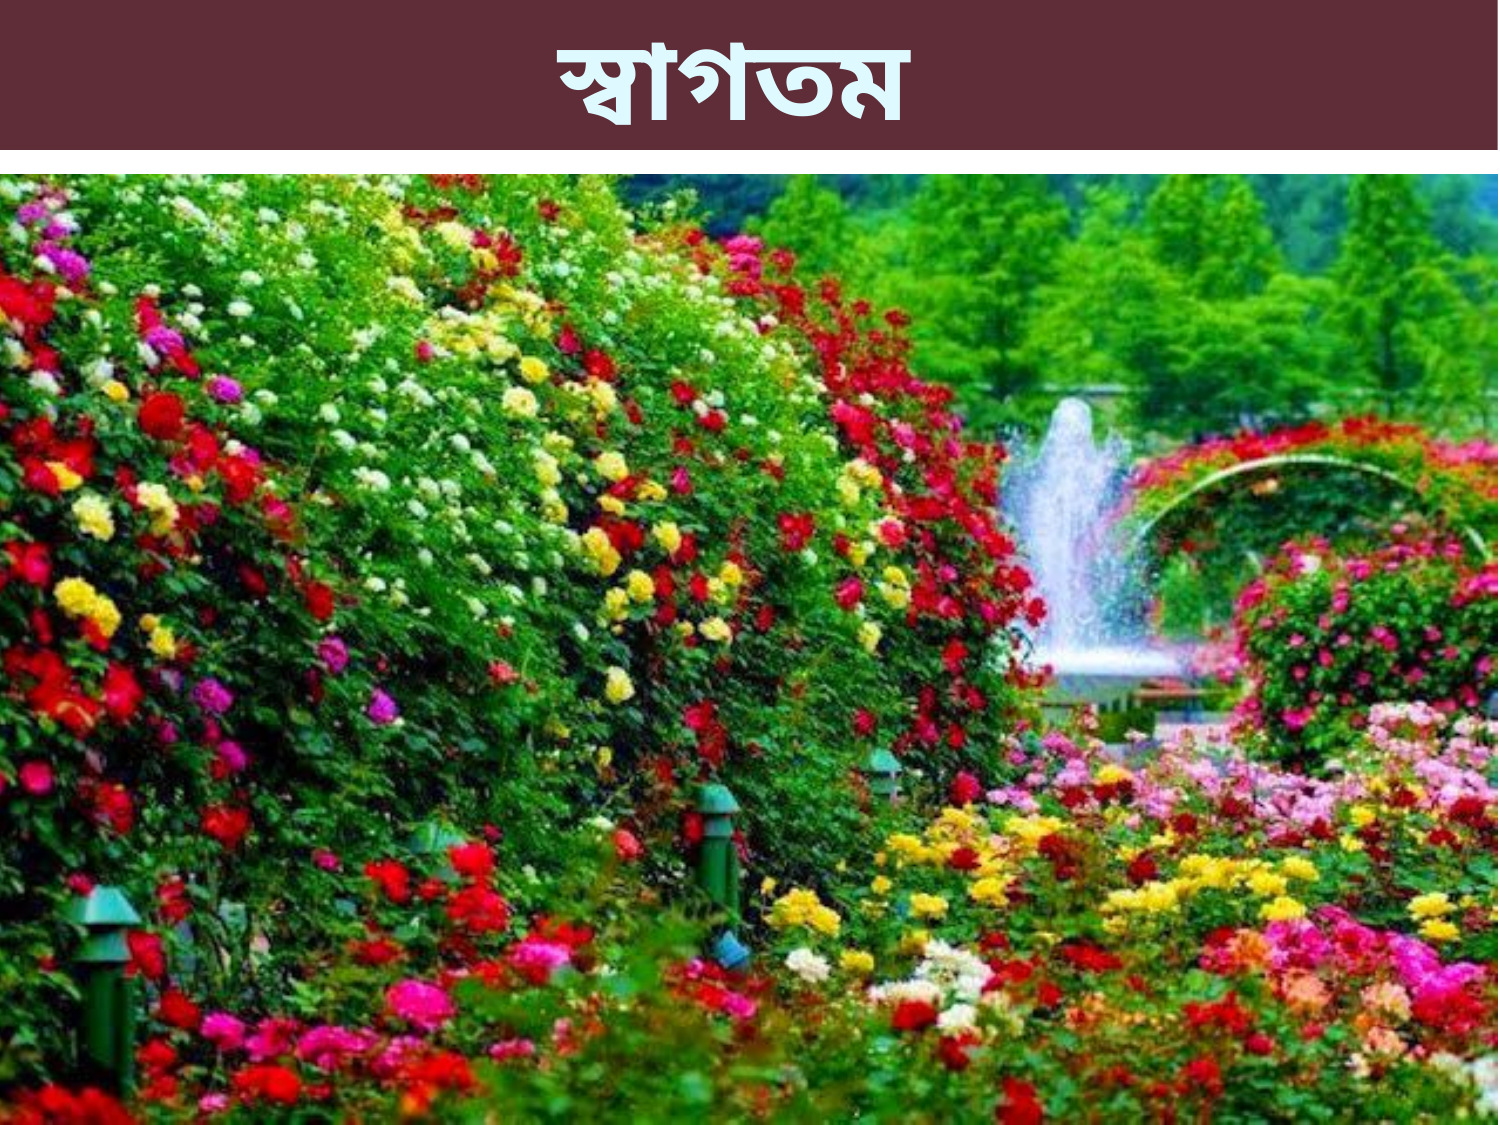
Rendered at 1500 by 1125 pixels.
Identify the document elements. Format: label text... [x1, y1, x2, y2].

text_box স্বাগতম [0, 0, 1498, 150]
picture [0, 174, 1498, 1125]
